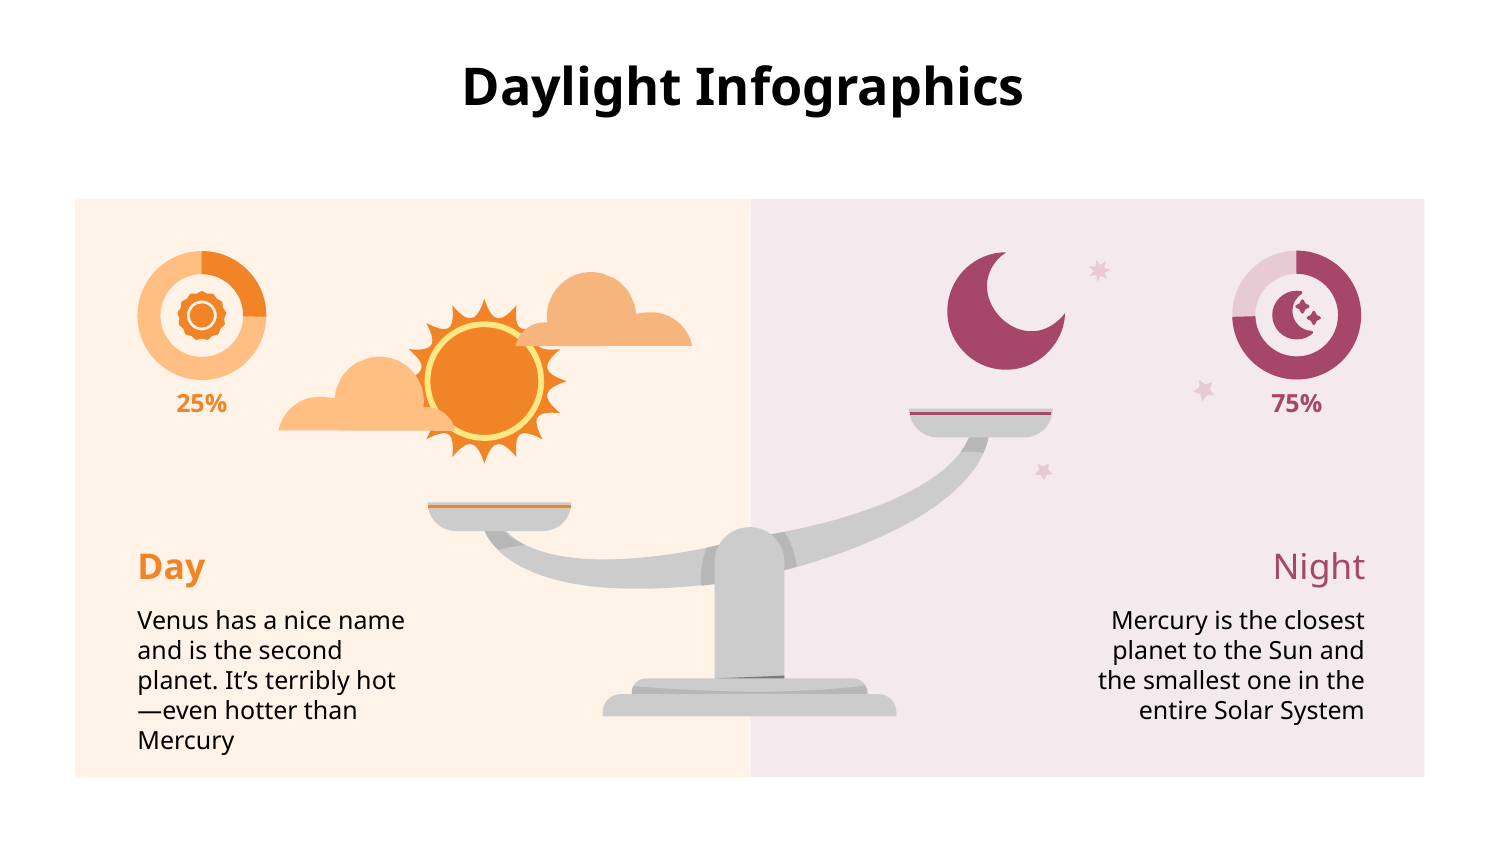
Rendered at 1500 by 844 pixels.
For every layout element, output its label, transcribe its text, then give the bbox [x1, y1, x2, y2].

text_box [1232, 250, 1362, 380]
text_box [122, 541, 433, 727]
text_box [947, 252, 1066, 370]
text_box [137, 250, 267, 381]
text_box [74, 198, 750, 777]
text_box [1089, 259, 1111, 282]
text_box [427, 408, 1053, 717]
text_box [1070, 541, 1381, 727]
text_box [1193, 379, 1215, 402]
text_box 25% [150, 389, 253, 427]
title Daylight Infographics [67, 38, 1433, 133]
text_box 75% [1245, 388, 1348, 427]
text_box [750, 198, 1425, 777]
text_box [278, 271, 693, 464]
